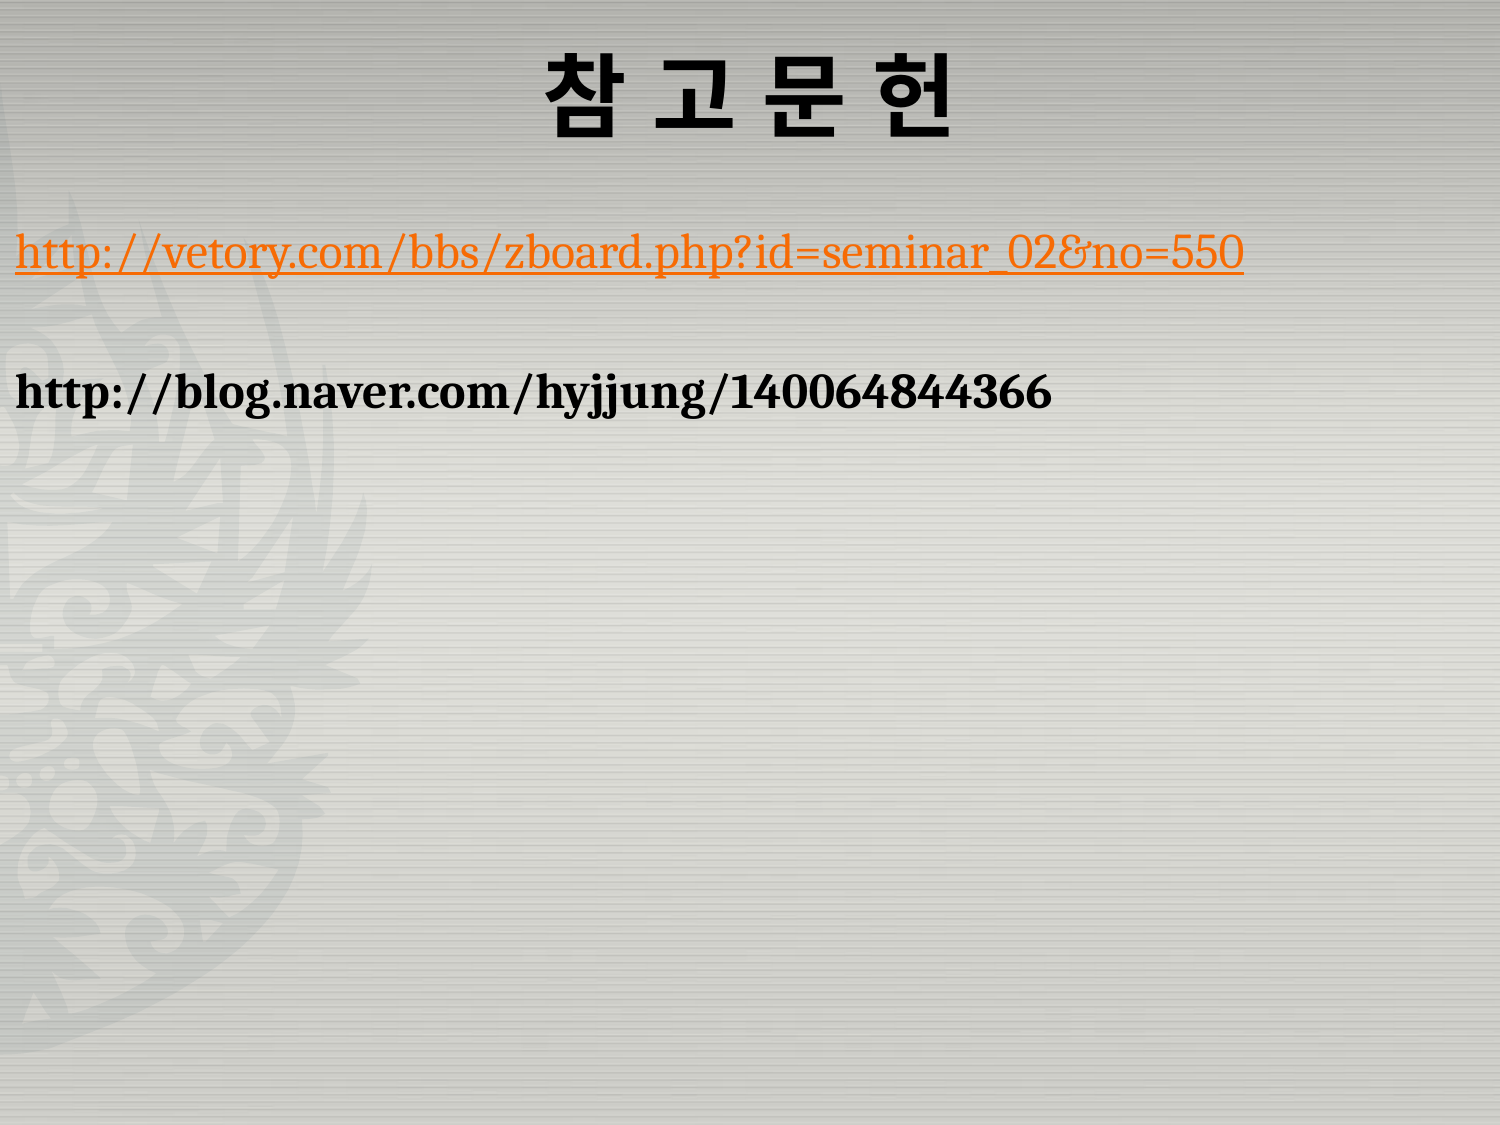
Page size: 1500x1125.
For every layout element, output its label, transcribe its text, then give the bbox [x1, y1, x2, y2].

title 참 고 문 헌 [75, 0, 1425, 188]
list http://vetory.com/bbs/zboard.php?id=seminar_02&no=550 http://blog.naver.com/hyjjung/140064844366 [0, 210, 1500, 1090]
